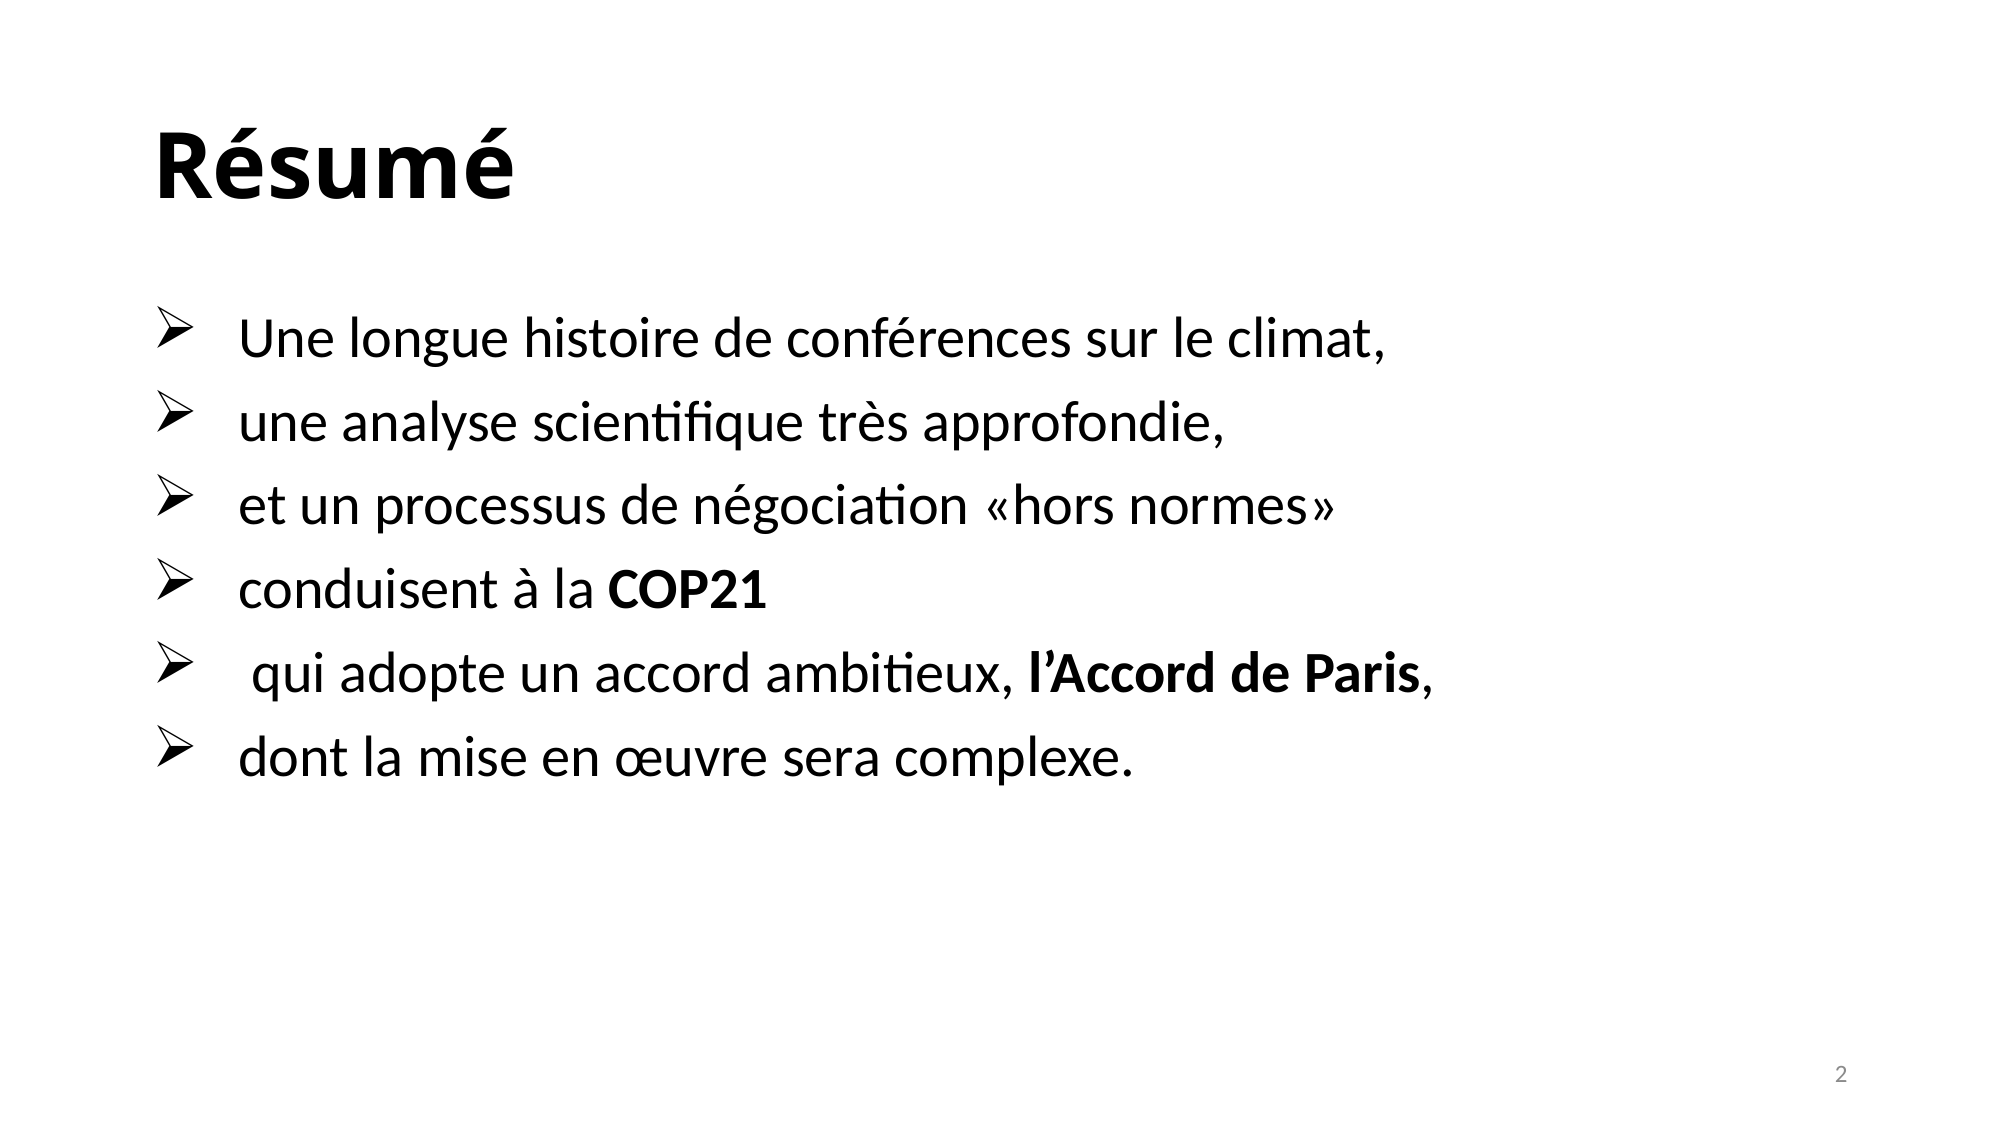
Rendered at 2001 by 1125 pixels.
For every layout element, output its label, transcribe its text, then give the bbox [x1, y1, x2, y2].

slide_number 2 [1412, 1042, 1863, 1103]
list Une longue histoire de conférences sur le climat, une analyse scientifique très approfondie, et un processus de négociation «hors normes» conduisent à la COP21 qui adopte un accord ambitieux, l’Accord de Paris, dont la mise en œuvre sera complexe. [137, 299, 1863, 1014]
title Résumé [137, 59, 1863, 278]
